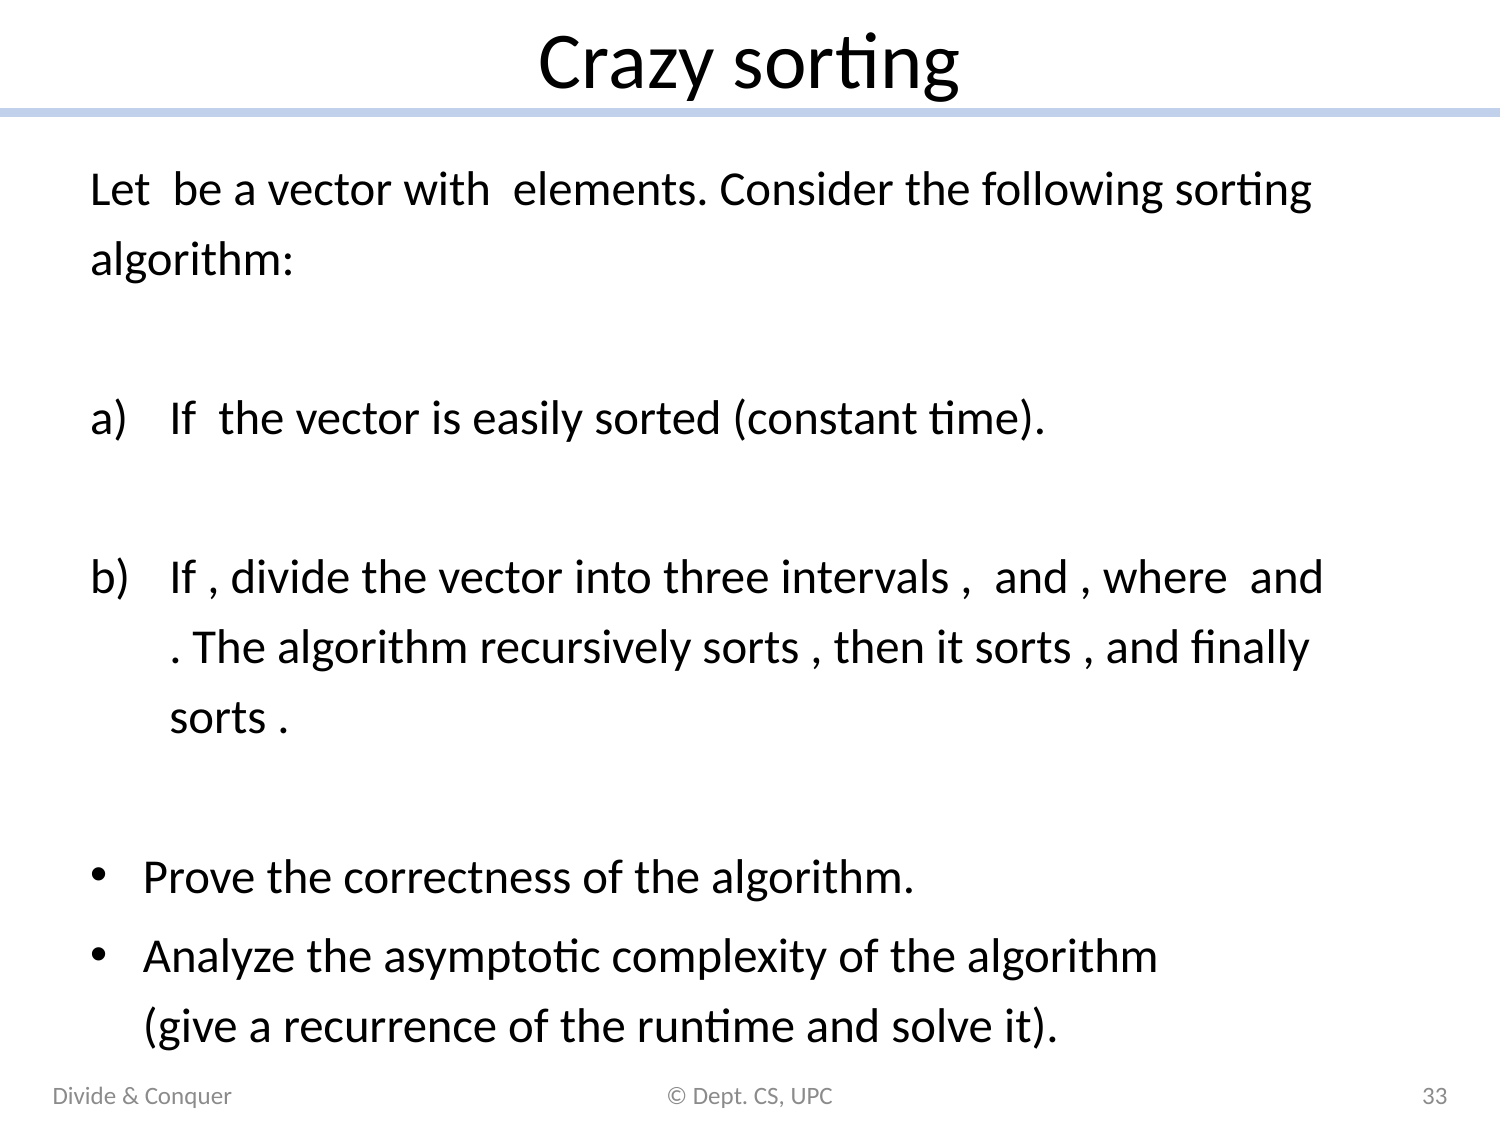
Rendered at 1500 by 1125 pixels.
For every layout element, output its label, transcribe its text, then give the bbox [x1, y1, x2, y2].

title Crazy sorting [75, 0, 1425, 113]
slide_number Divide & Conquer [37, 1065, 388, 1125]
footer © Dept. CS, UPC [512, 1065, 988, 1125]
slide_number 33 [1112, 1065, 1463, 1125]
